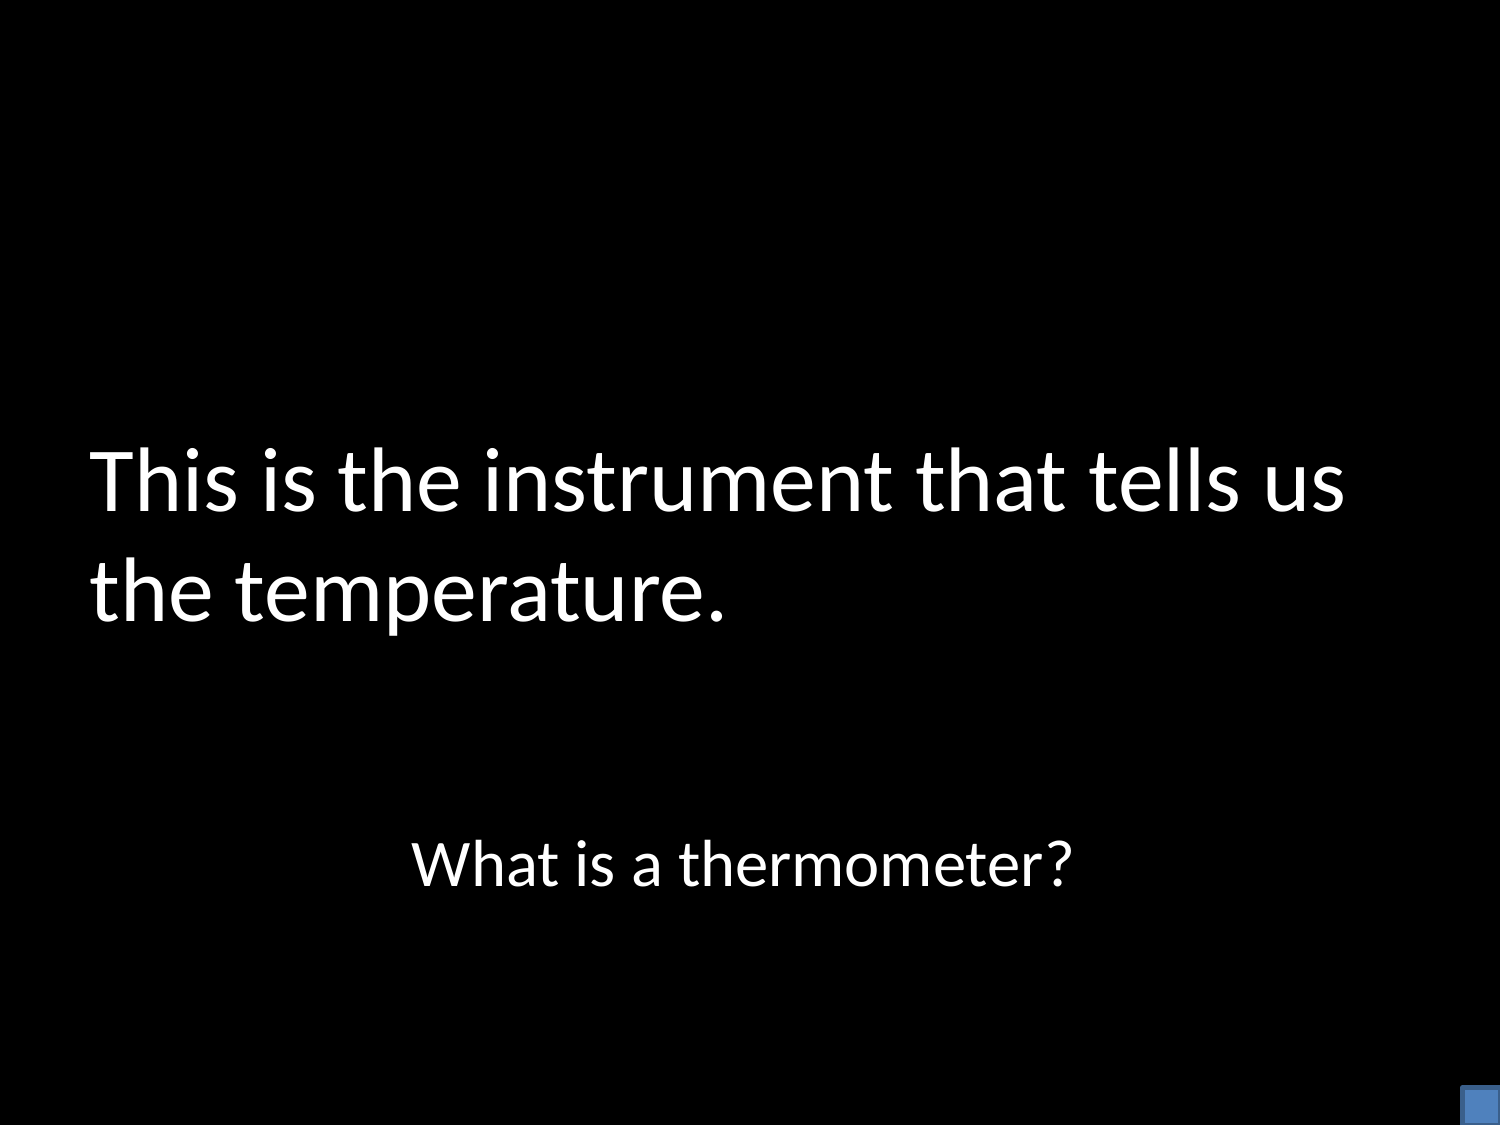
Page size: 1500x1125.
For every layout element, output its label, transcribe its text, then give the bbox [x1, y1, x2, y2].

subtitle What is a thermometer? [24, 812, 1463, 925]
text_box [1460, 1085, 1500, 1125]
text_box This is the instrument that tells us the temperature. [75, 412, 1450, 648]
